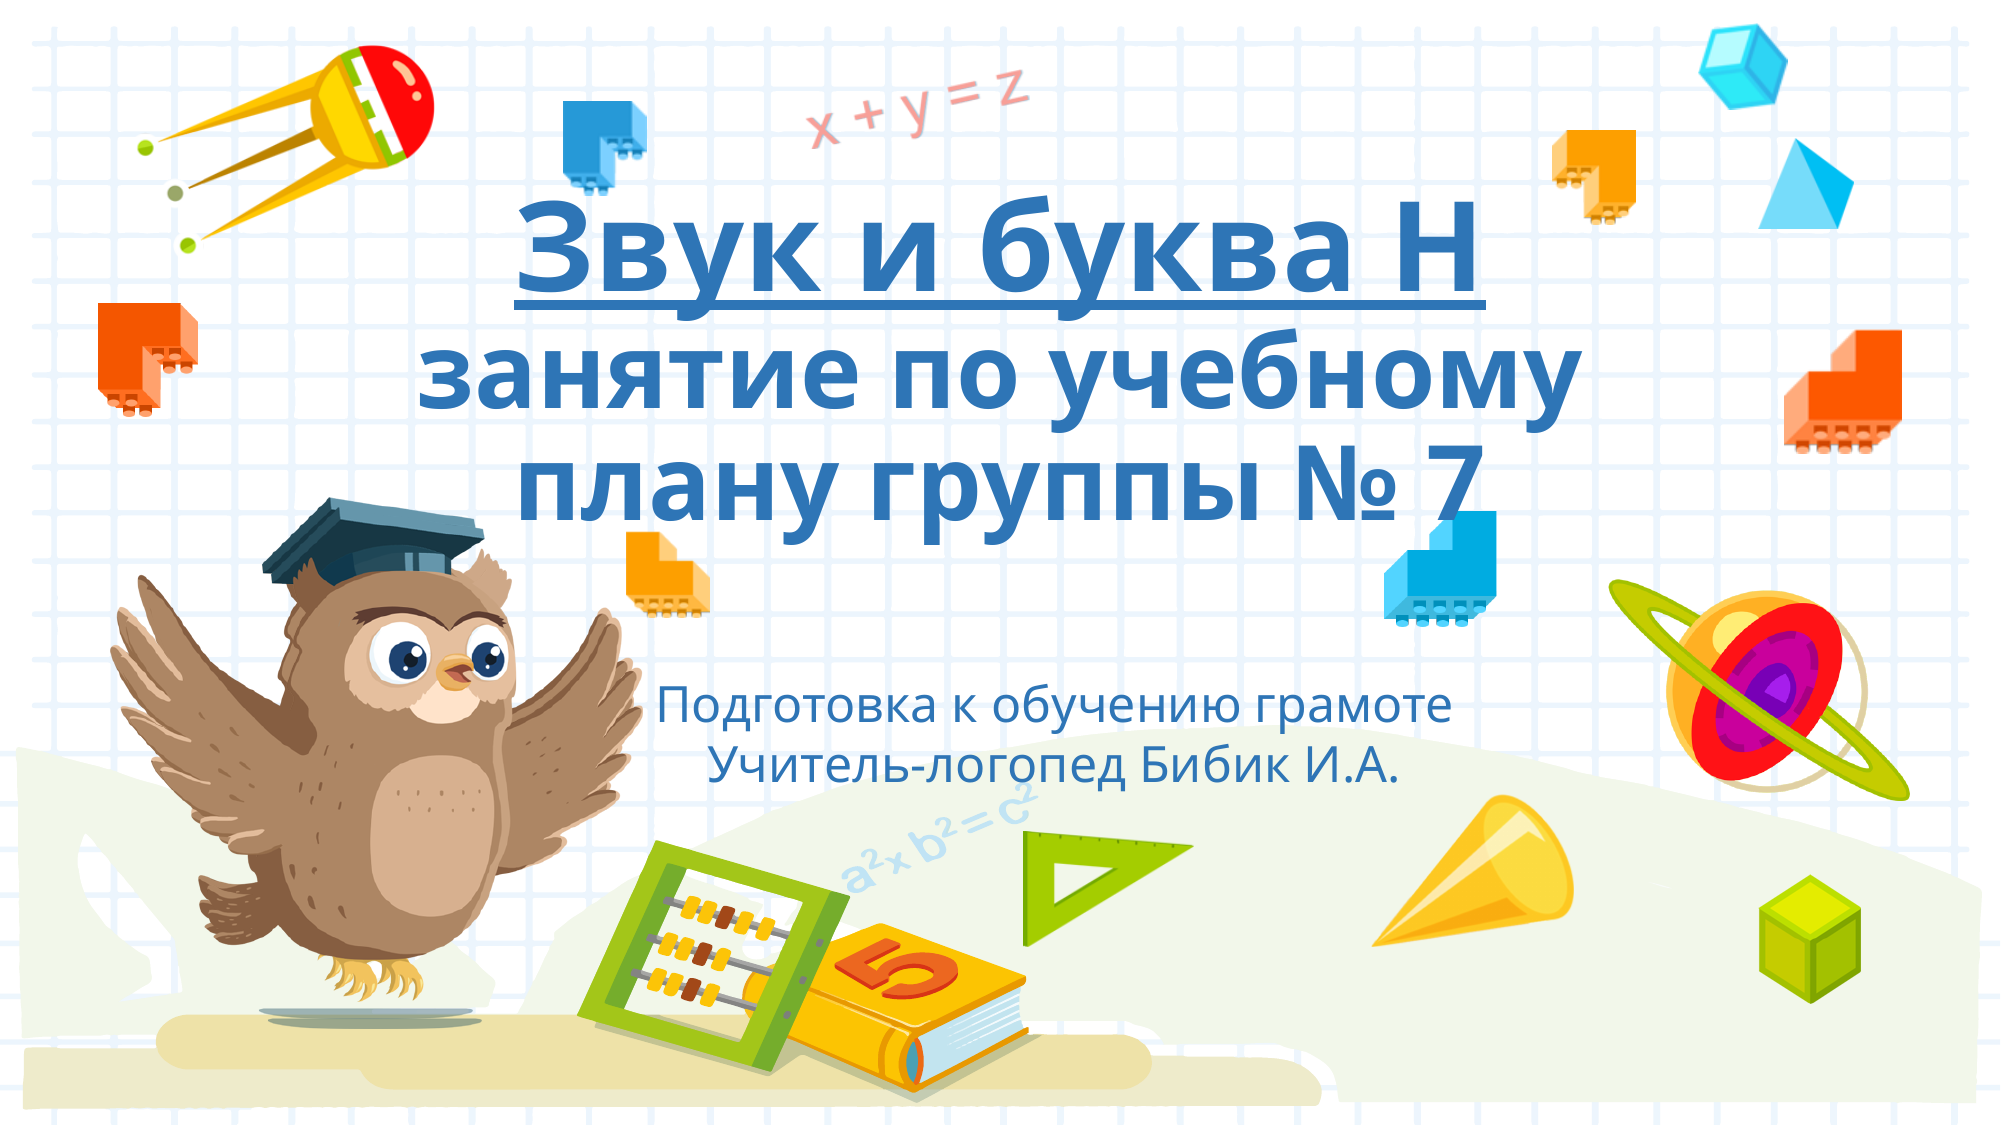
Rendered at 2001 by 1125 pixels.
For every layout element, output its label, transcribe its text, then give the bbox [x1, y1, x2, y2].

picture [1552, 130, 1636, 145]
picture [129, 44, 435, 260]
subtitle Подготовка к обучению грамоте Учитель-логопед Бибик И.А. [643, 664, 1528, 937]
picture [1372, 795, 1573, 946]
picture [1384, 551, 1497, 627]
picture [1608, 579, 1910, 801]
picture [98, 303, 198, 417]
picture [1023, 937, 1194, 947]
picture [563, 101, 647, 145]
picture [110, 497, 710, 1029]
picture [1784, 329, 1902, 454]
picture [1758, 874, 1861, 1004]
title Звук и буква Н занятие по учебному плану группы № 7 [249, 145, 1750, 551]
picture [1758, 138, 1854, 229]
picture [1698, 23, 1788, 110]
picture [805, 69, 1030, 145]
